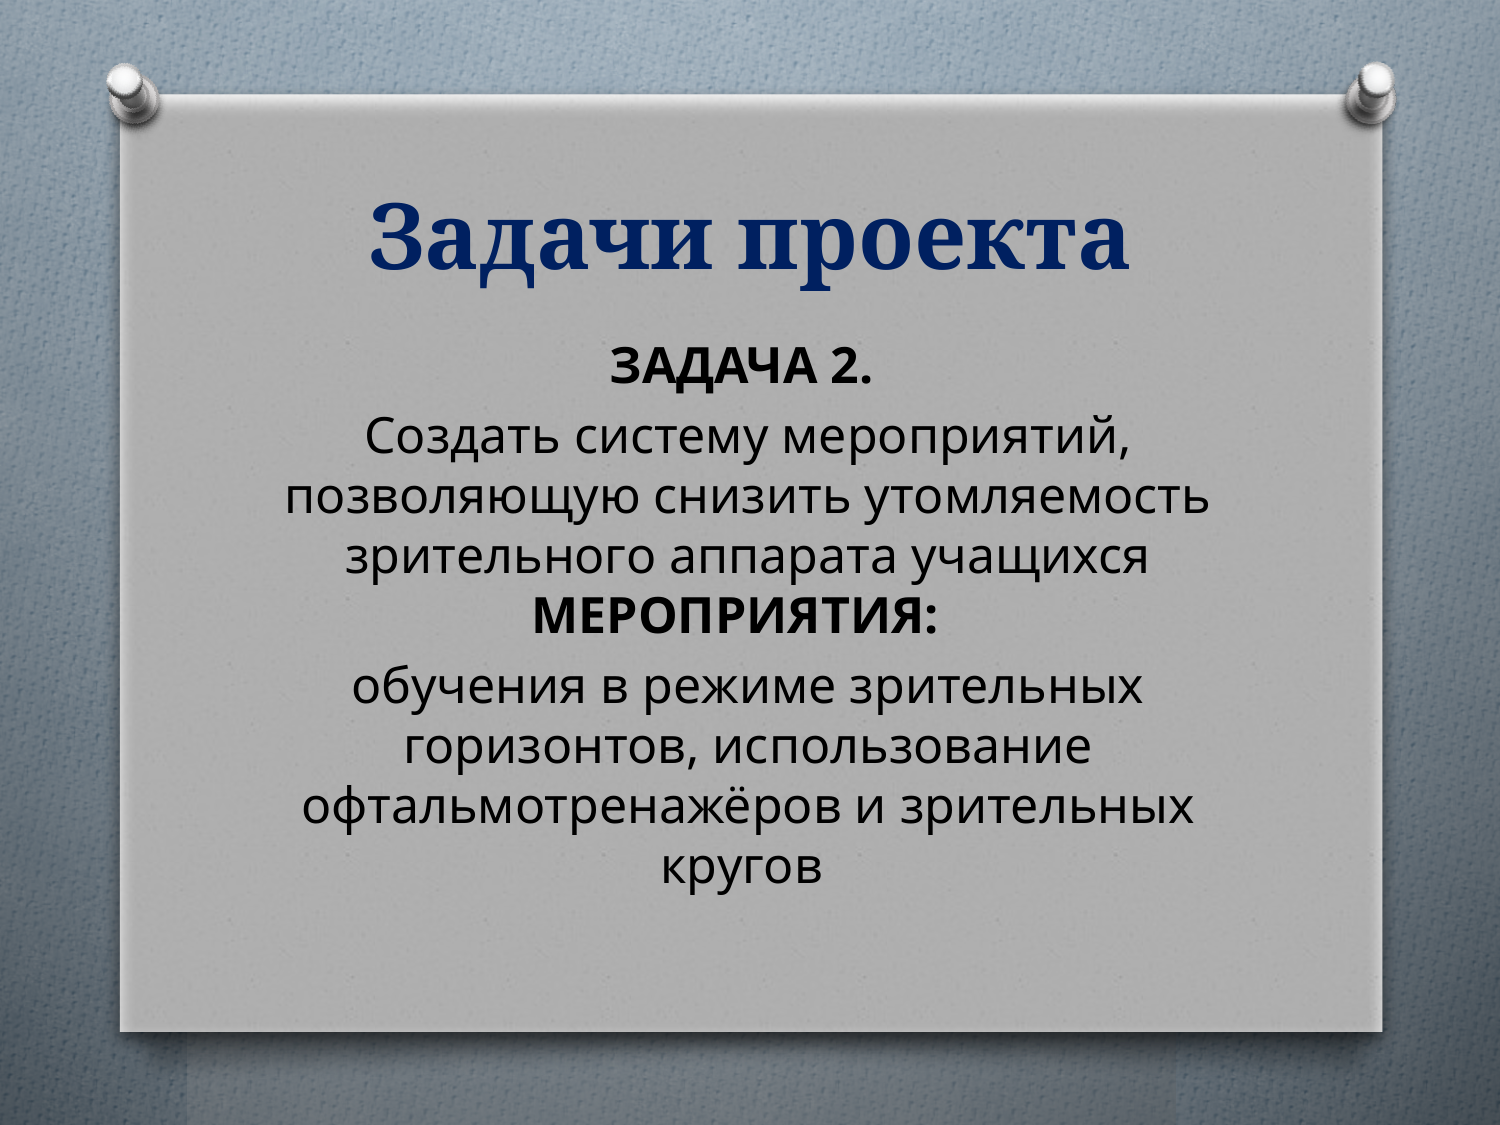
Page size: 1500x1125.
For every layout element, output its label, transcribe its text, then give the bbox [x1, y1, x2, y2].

list ЗАДАЧА 2. Создать систему мероприятий, позволяющую снизить утомляемость зрительного аппарата учащихся МЕРОПРИЯТИЯ: обучения в режиме зрительных горизонтов, использование офтальмотренажёров и зрительных кругов [240, 326, 1257, 965]
title Задачи проекта [179, 134, 1323, 332]
picture [1317, 35, 1439, 156]
picture [75, 29, 198, 153]
